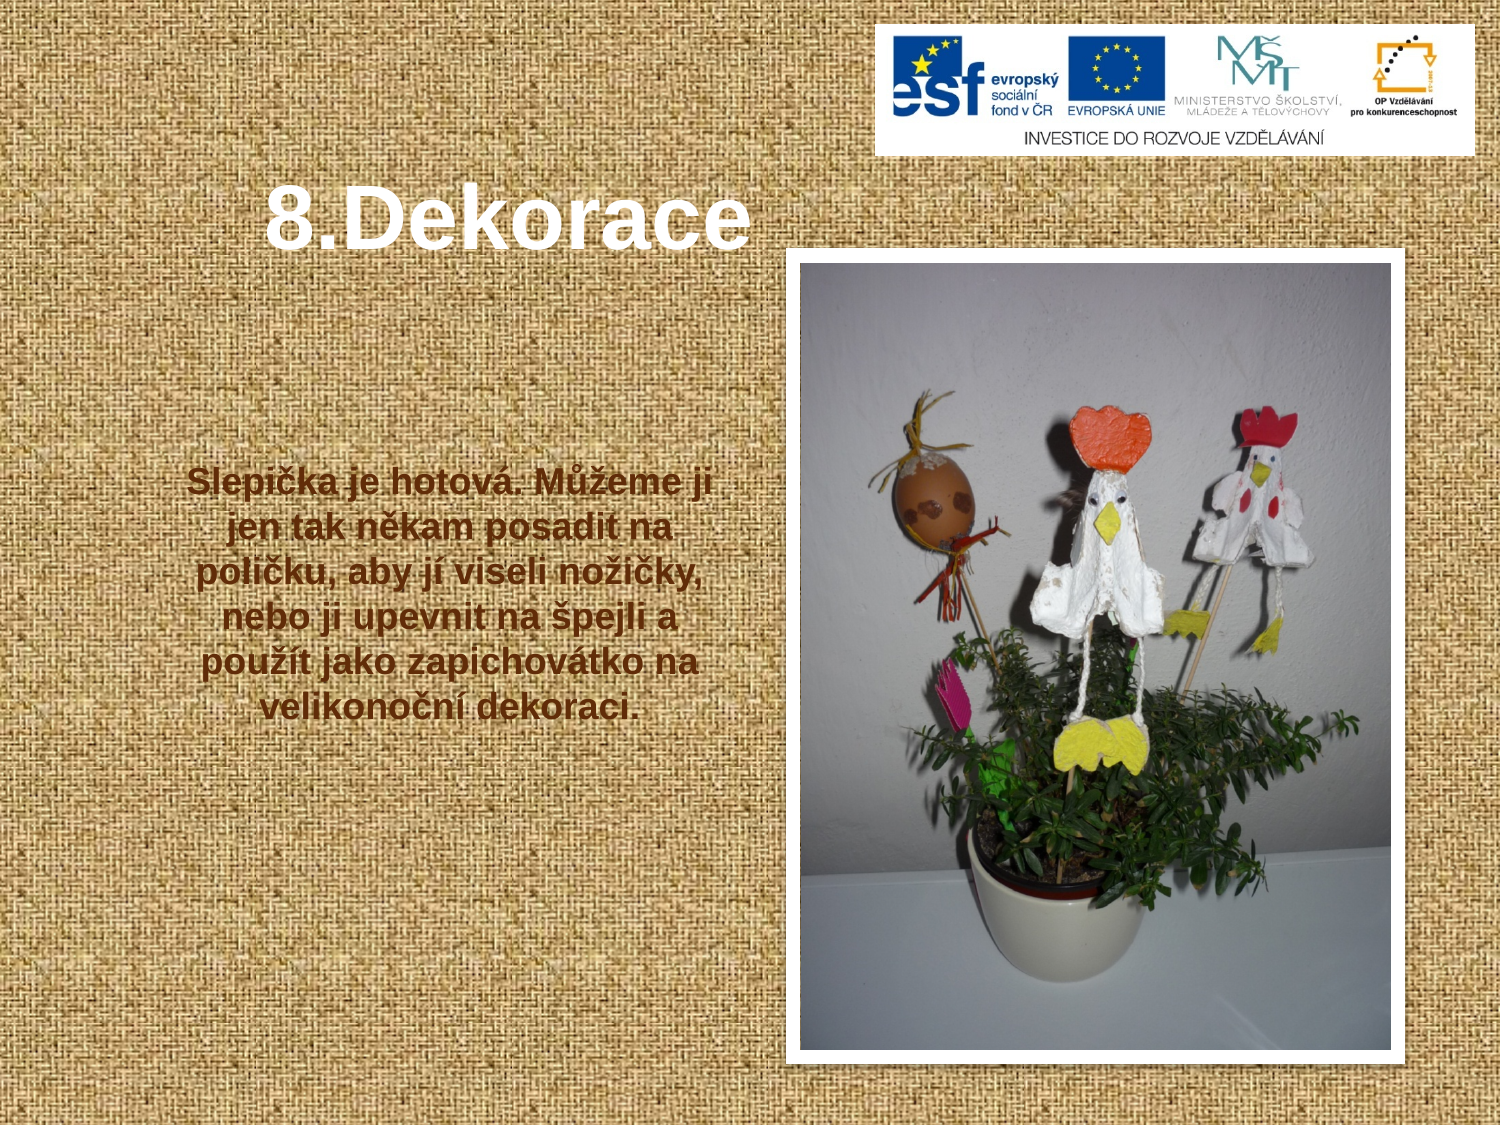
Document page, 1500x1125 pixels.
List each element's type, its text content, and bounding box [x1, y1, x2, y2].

text_box Slepička je hotová. Můžeme ji jen tak někam posadit na poličku, aby jí viseli nožičky, nebo ji upevnit na špejli a použít jako zapichovátko na velikonoční dekoraci. [149, 449, 696, 735]
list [701, 360, 1490, 952]
picture [0, 0, 1500, 1125]
title 8.Dekorace [249, 144, 1401, 282]
